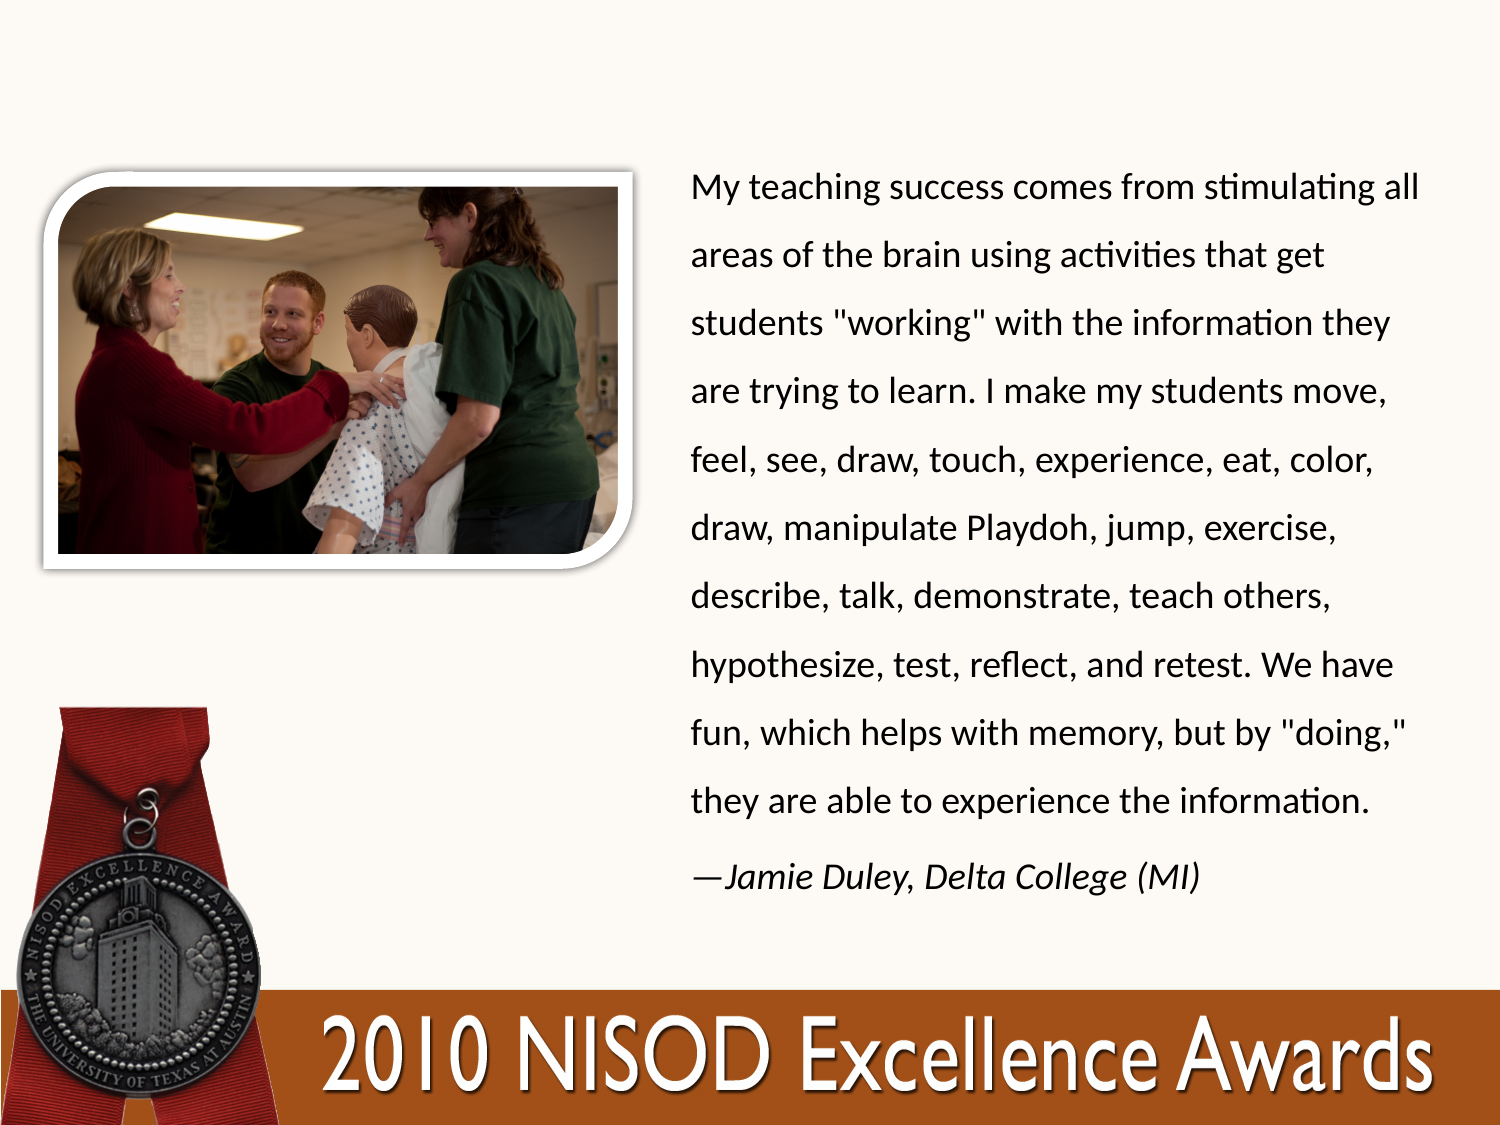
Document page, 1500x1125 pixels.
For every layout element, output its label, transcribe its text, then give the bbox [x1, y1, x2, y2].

picture [0, 0, 1500, 1125]
list My teaching success comes from stimulating all areas of the brain using activities that get students "working" with the information they are trying to learn. I make my students move, feel, see, draw, touch, experience, eat, color, draw, manipulate Playdoh, jump, exercise, describe, talk, demonstrate, teach others, hypothesize, test, reflect, and retest. We have fun, which helps with memory, but by "doing," they are able to experience the information. —Jamie Duley, Delta College (MI) [675, 130, 1447, 915]
